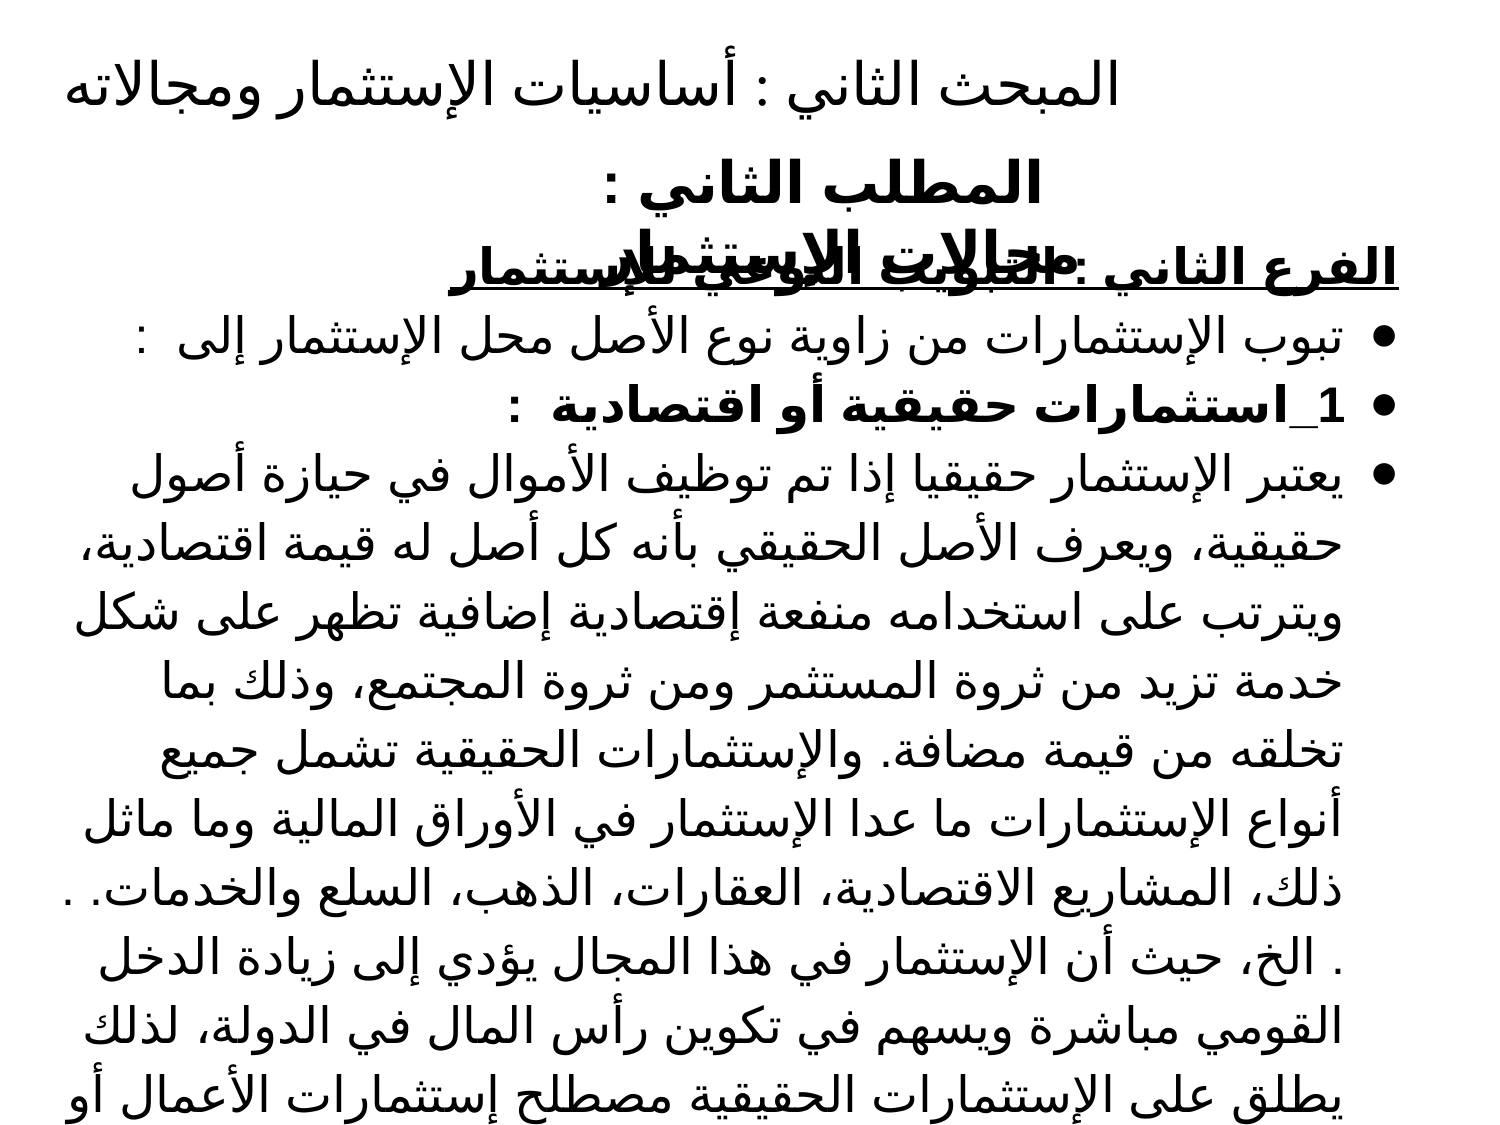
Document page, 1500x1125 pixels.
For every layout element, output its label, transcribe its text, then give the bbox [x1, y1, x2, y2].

title المبحث الثاني : أساسيات الإستثمار ومجالاته [35, 31, 1138, 150]
text_box المطلب الثاني : مجالات الإستثمار [586, 137, 1252, 293]
list الفرع الثاني : التبويب النوعي للإستثمار تبوب الإستثمارات من زاوية نوع الأصل محل الإستثمار إلى : 1_استثمارات حقيقية أو اقتصادية : يعتبر الإستثمار حقيقيا إذا تم توظيف الأموال في حيازة أصول حقيقية، ويعرف الأصل الحقيقي بأنه كل أصل له قيمة اقتصادية، ويترتب على استخدامه منفعة إقتصادية إضافية تظهر على شكل خدمة تزيد من ثروة المستثمر ومن ثروة المجتمع، وذلك بما تخلقه من قيمة مضافة. والإستثمارات الحقيقية تشمل جميع أنواع الإستثمارات ما عدا الإستثمار في الأوراق المالية وما ماثل ذلك، المشاريع الاقتصادية، العقارات، الذهب، السلع والخدمات. . . الخ، حيث أن الإستثمار في هذا المجال يؤدي إلى زيادة الدخل القومي مباشرة ويسهم في تكوين رأس المال في الدولة، لذلك يطلق على الإستثمارات الحقيقية مصطلح إستثمارات الأعمال أو المشروعات. ونجد أن عامل الأمان متوفر بدرجة كبيرة وهو ميزة نسبية للإستثمار الحقيقي، إلا أن المستثمر في هذا المجال يمكن أن يواجه مشاكل أخرى أهمها : [35, 210, 1436, 1125]
